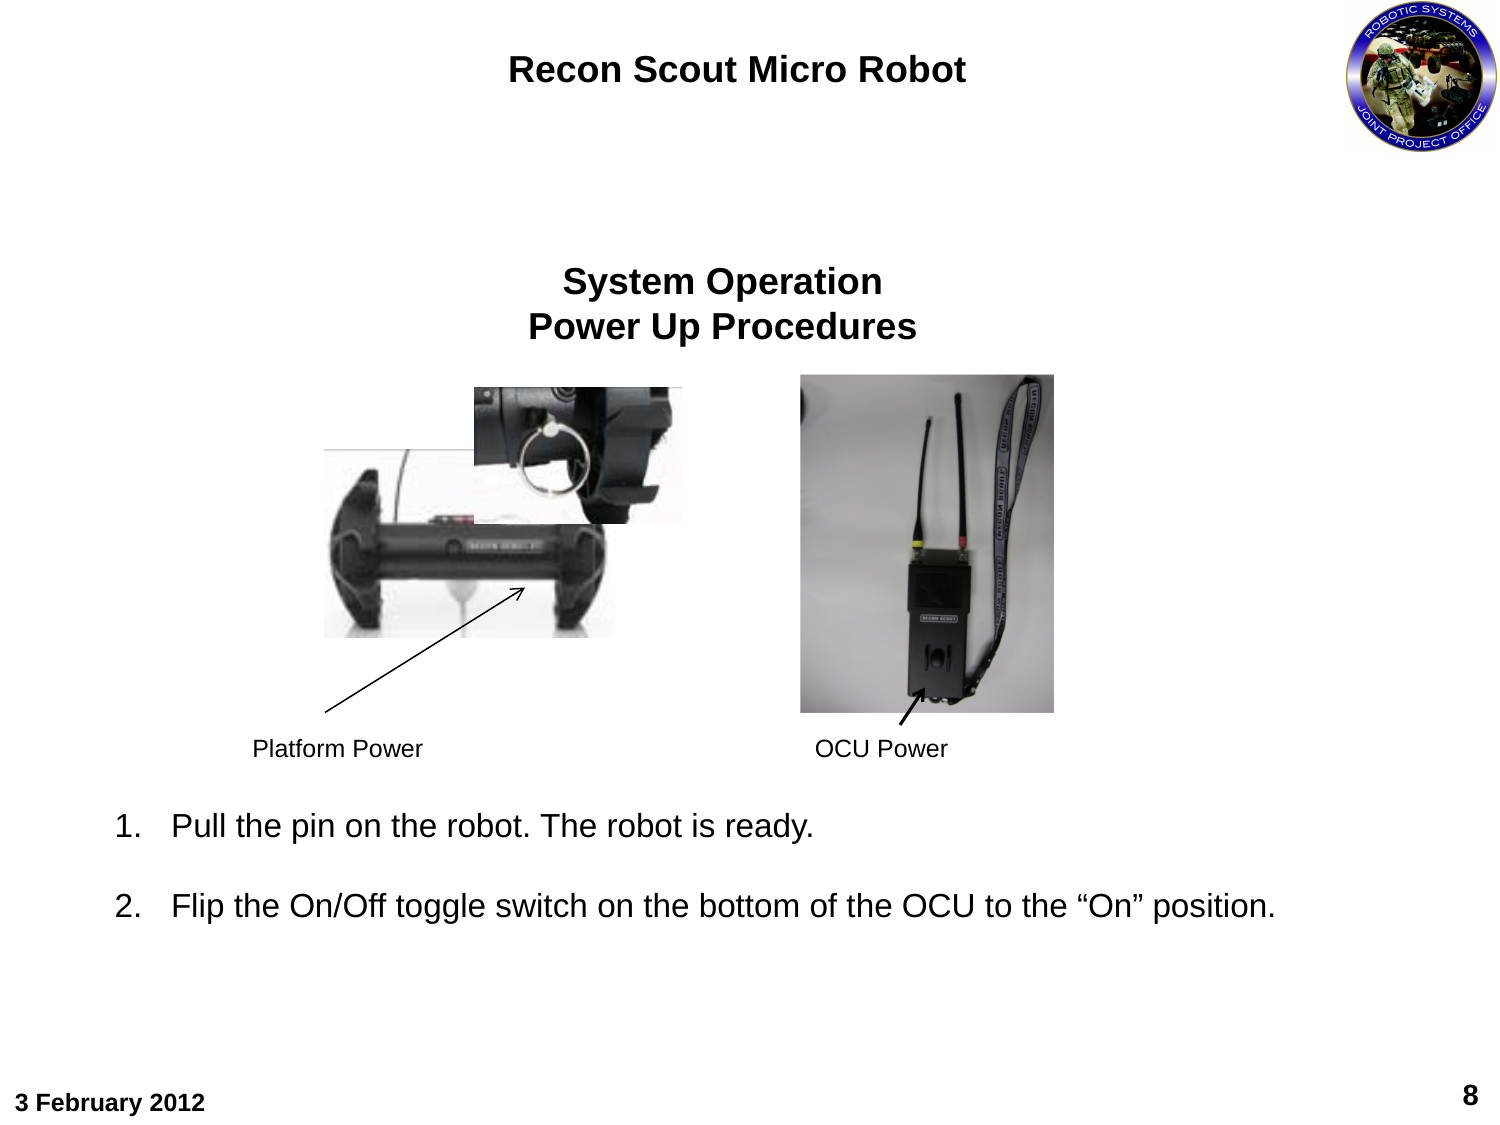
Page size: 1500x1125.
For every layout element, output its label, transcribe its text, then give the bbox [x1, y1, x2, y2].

text_box Platform Power [237, 725, 525, 770]
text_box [899, 687, 926, 726]
picture [1346, 1, 1497, 152]
text_box OCU Power [799, 725, 1088, 770]
picture [324, 387, 682, 638]
text_box Pull the pin on the robot. The robot is ready. Flip the On/Off toggle switch on the bottom of the OCU to the “On” position. [99, 797, 1375, 972]
slide_number 8 [1406, 1068, 1495, 1120]
picture [757, 375, 1096, 713]
text_box System Operation Power Up Procedures [513, 249, 933, 355]
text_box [324, 587, 526, 713]
